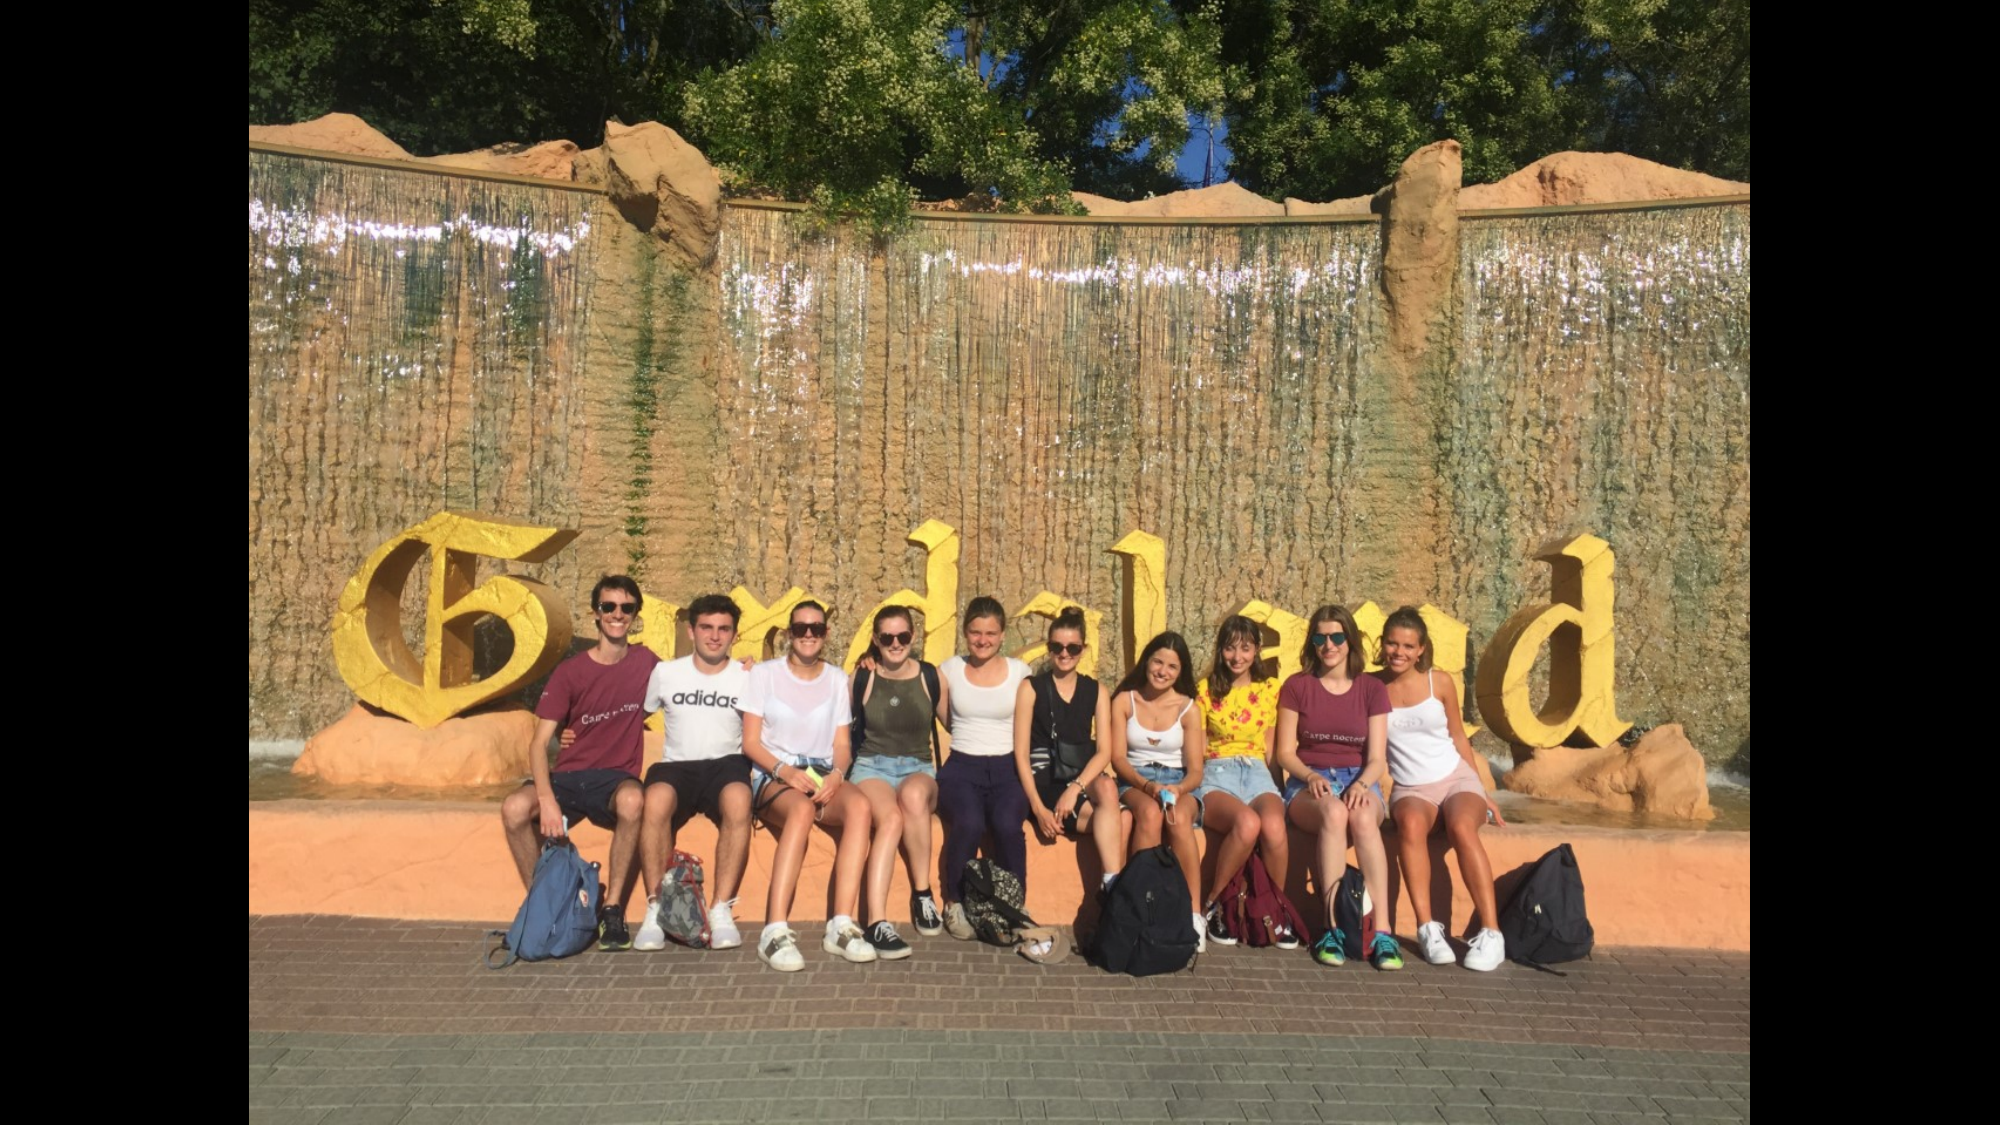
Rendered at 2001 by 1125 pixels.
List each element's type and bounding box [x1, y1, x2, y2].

picture [249, 0, 1750, 1125]
